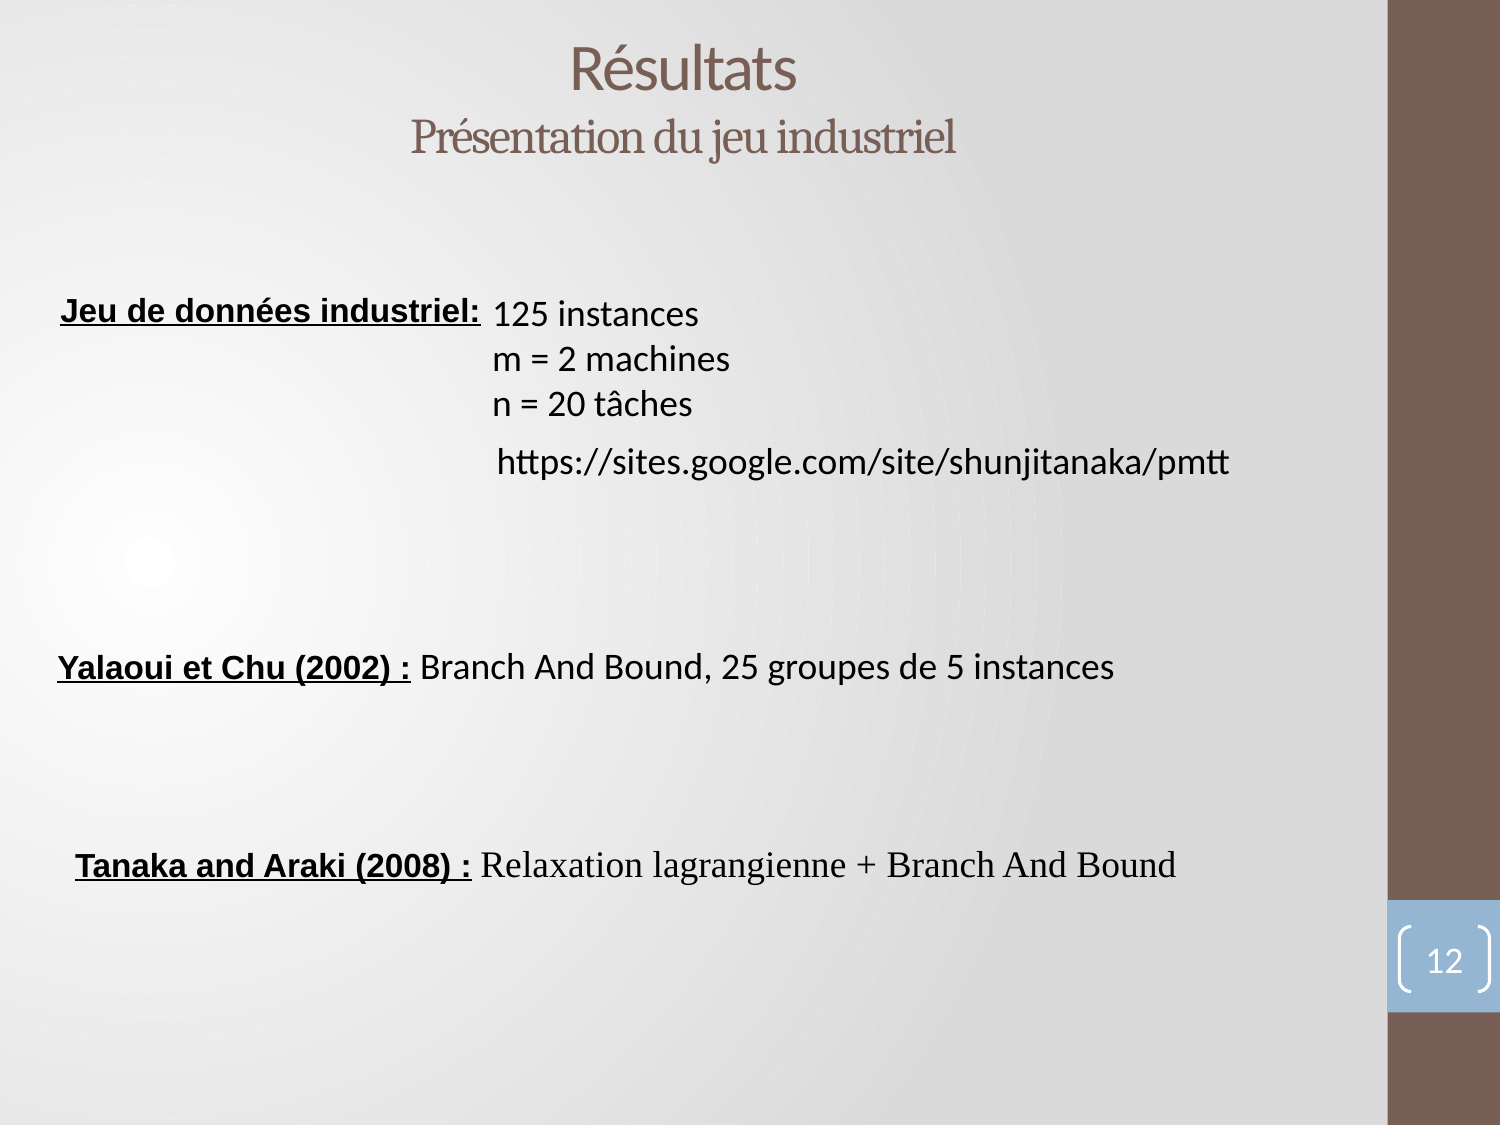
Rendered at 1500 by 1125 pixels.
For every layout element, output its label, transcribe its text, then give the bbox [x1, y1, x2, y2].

text_box Jeu de données industriel: [45, 281, 477, 337]
slide_number 12 [1397, 924, 1492, 994]
text_box 125 instances m = 2 machines n = 20 tâches [477, 281, 1317, 432]
text_box Tanaka and Araki (2008) : Relaxation lagrangienne + Branch And Bound [60, 832, 1212, 893]
text_box https://sites.google.com/site/shunjitanaka/pmtt [481, 429, 1246, 490]
text_box Résultats Présentation du jeu industriel [0, 0, 1413, 188]
text_box Yalaoui et Chu (2002) : Branch And Bound, 25 groupes de 5 instances [42, 634, 1178, 740]
